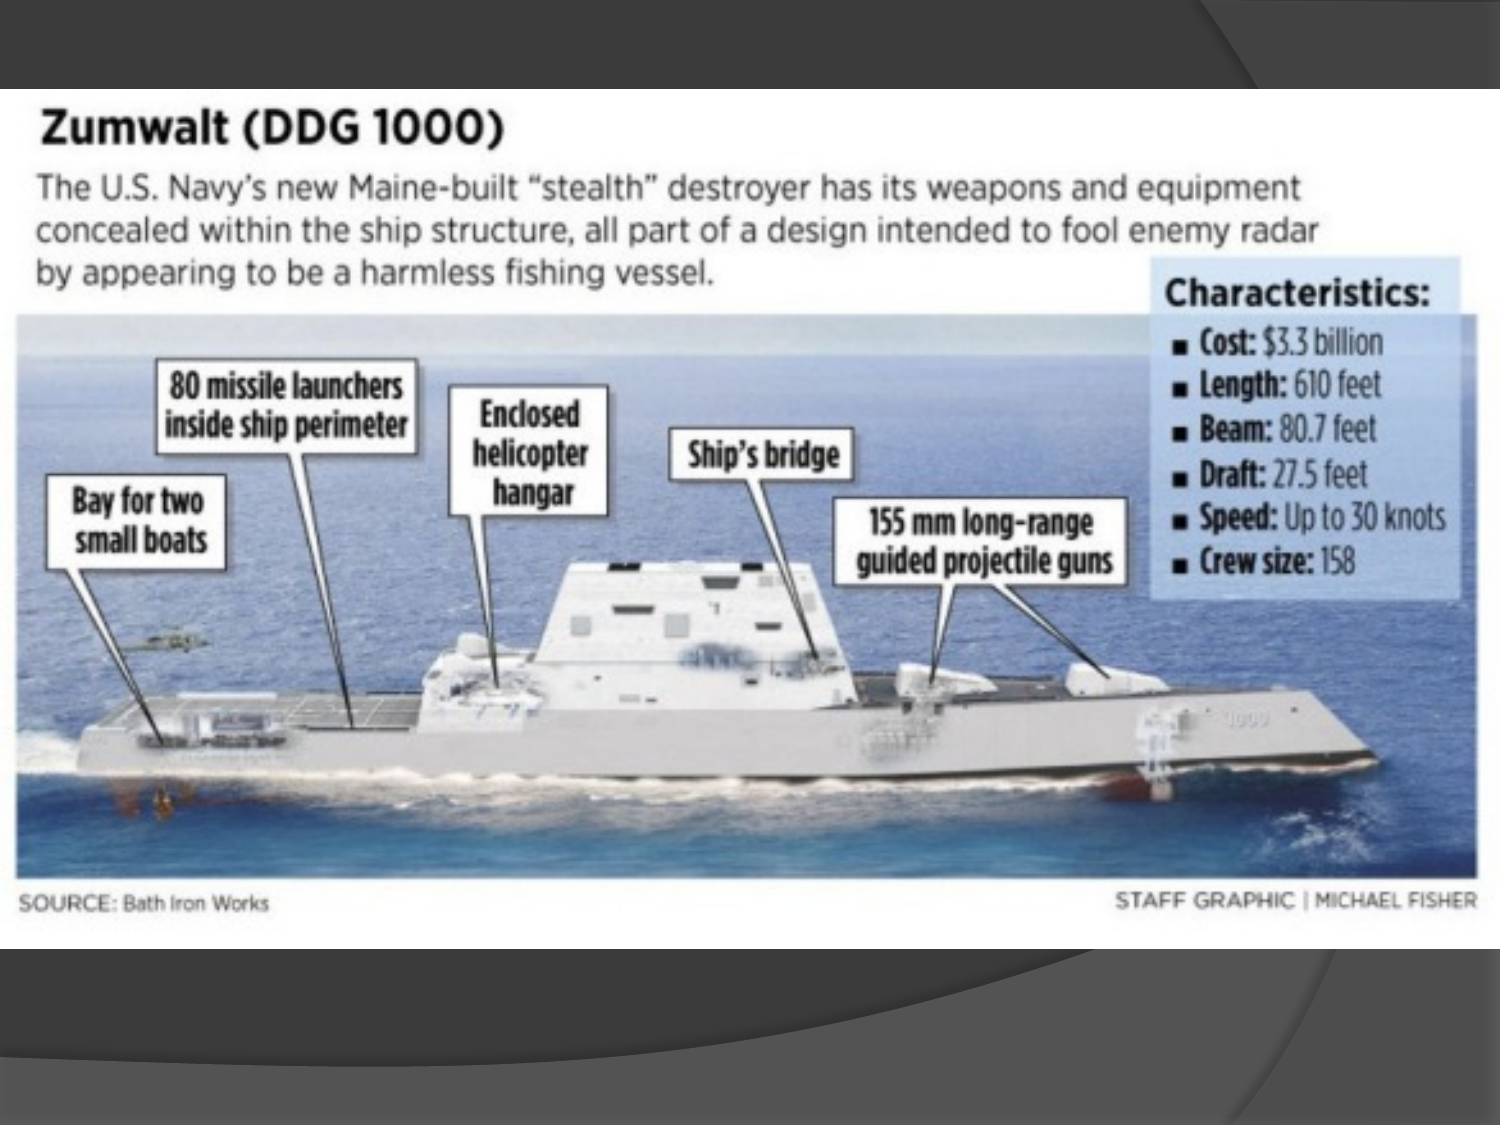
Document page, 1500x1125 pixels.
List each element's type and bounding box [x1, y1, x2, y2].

list [0, 89, 1500, 949]
